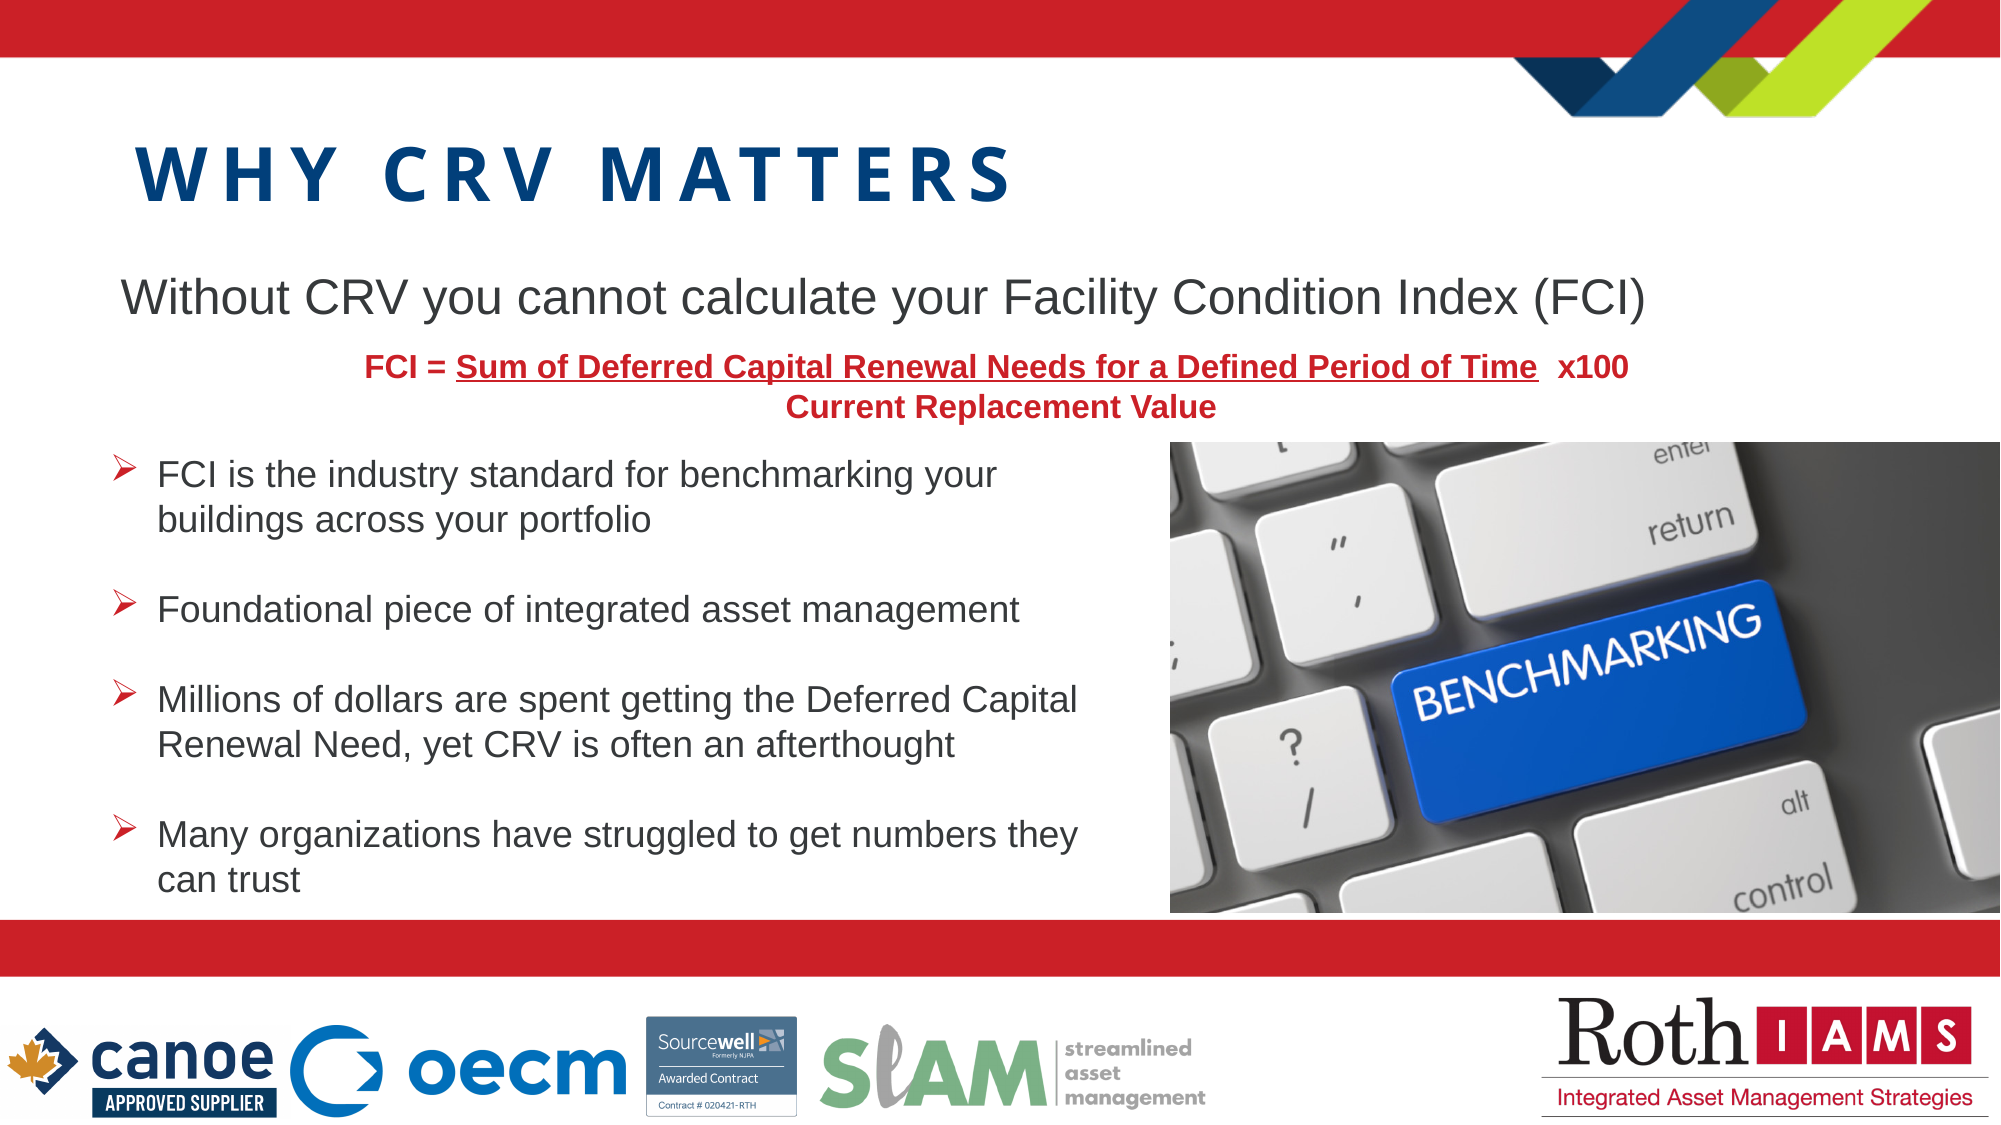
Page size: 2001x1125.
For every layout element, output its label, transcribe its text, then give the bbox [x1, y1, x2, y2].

text_box FCI is the industry standard for benchmarking your buildings across your portfolio Foundational piece of integrated asset management Millions of dollars are spent getting the Deferred Capital Renewal Need, yet CRV is often an afterthought Many organizations have struggled to get numbers they can trust [95, 442, 1101, 953]
title Why CRV Matters [120, 123, 1782, 231]
list Without CRV you cannot calculate your Facility Condition Index (FCI) FCI = Sum of Deferred Capital Renewal Needs for a Defined Period of Time x100 Current Replacement Value [120, 264, 1874, 444]
picture [1170, 442, 2000, 913]
picture [0, 0, 2001, 119]
picture [0, 1025, 626, 1119]
picture [1528, 986, 2000, 1125]
picture [818, 1021, 1208, 1112]
picture [635, 1011, 808, 1122]
